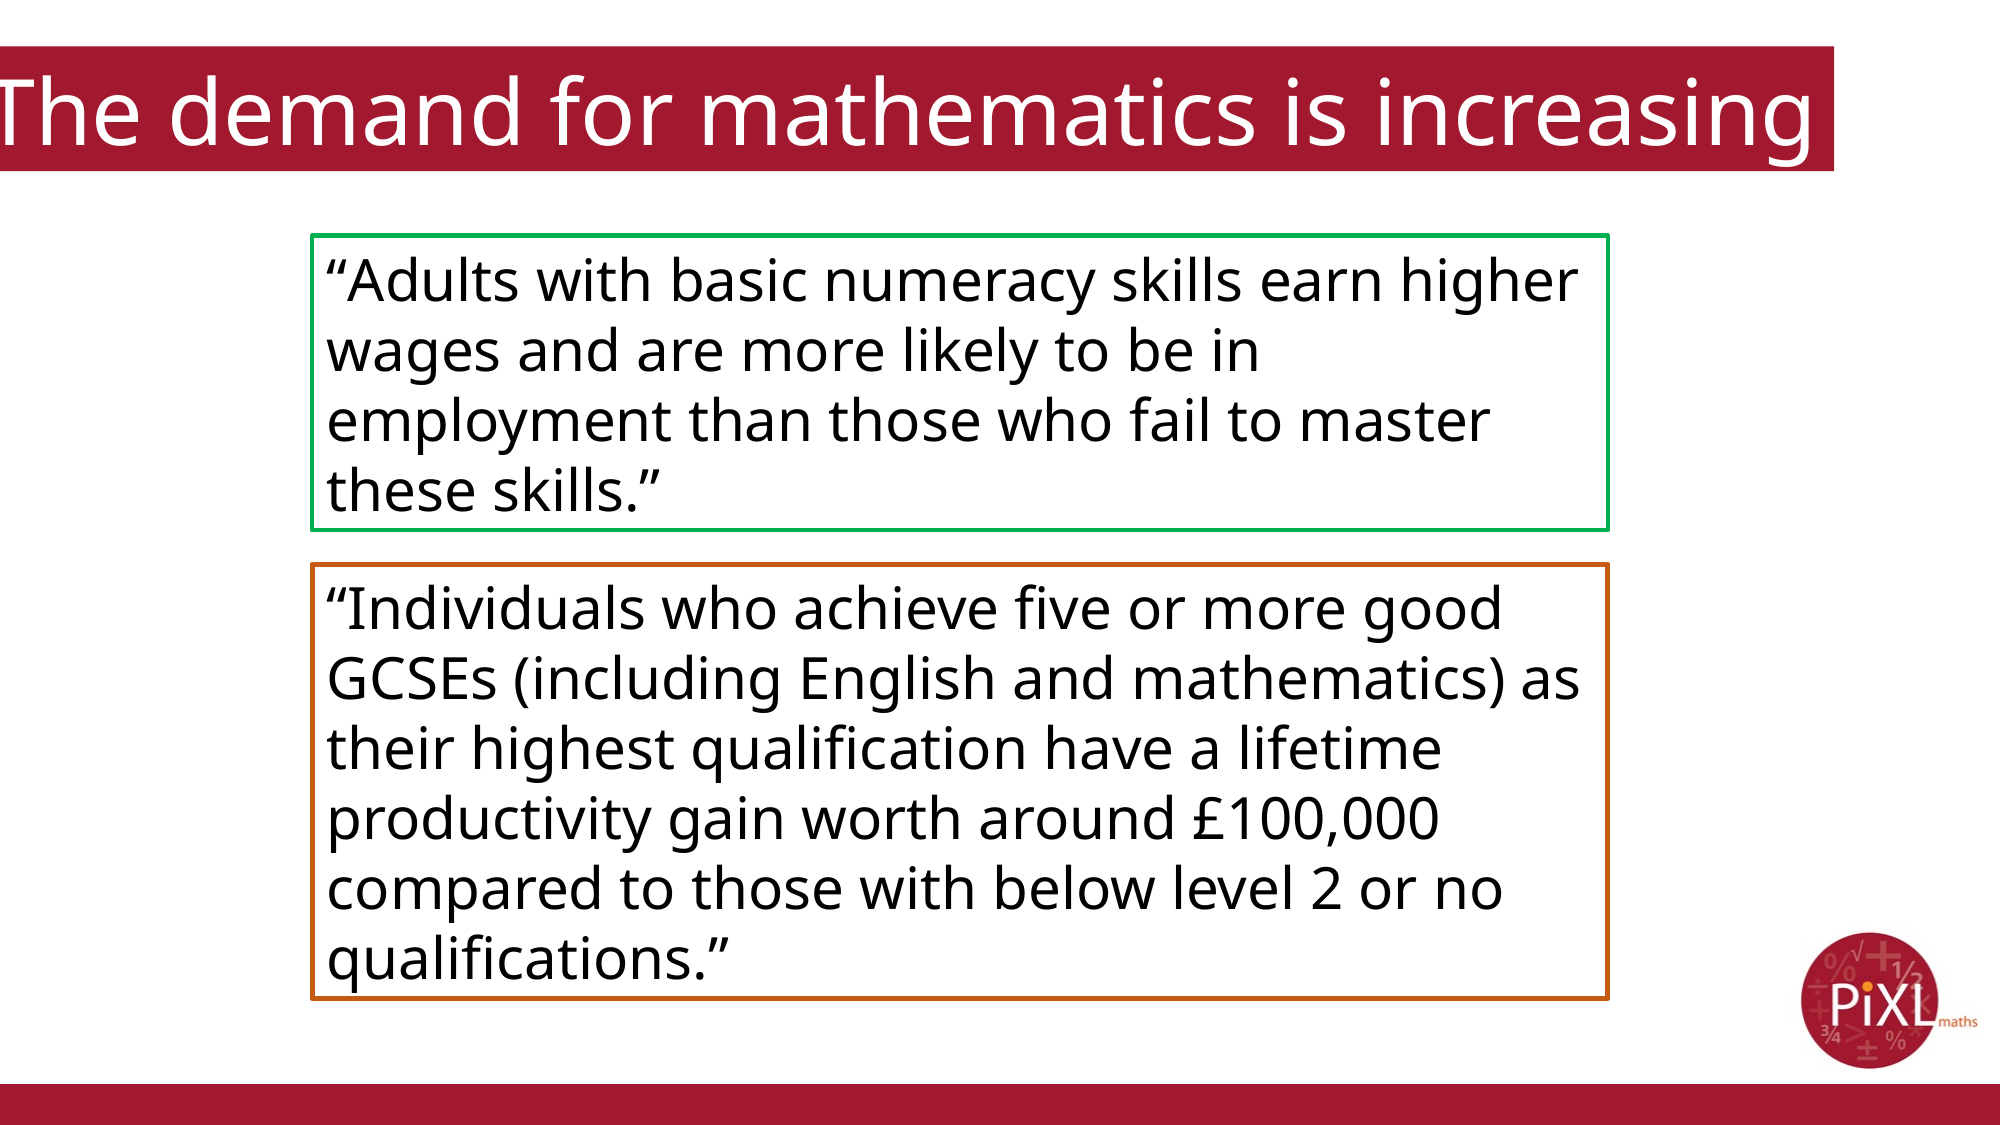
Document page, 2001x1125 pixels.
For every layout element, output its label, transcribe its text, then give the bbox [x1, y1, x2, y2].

text_box “Adults with basic numeracy skills earn higher wages and are more likely to be in employment than those who fail to master these skills.” [312, 235, 1608, 531]
picture [1786, 926, 1992, 1075]
text_box The demand for mathematics is increasing [0, 46, 1835, 172]
text_box “Individuals who achieve five or more good GCSEs (including English and mathematics) as their highest qualification have a lifetime productivity gain worth around £100,000 compared to those with below level 2 or no qualifications.” [312, 564, 1608, 999]
